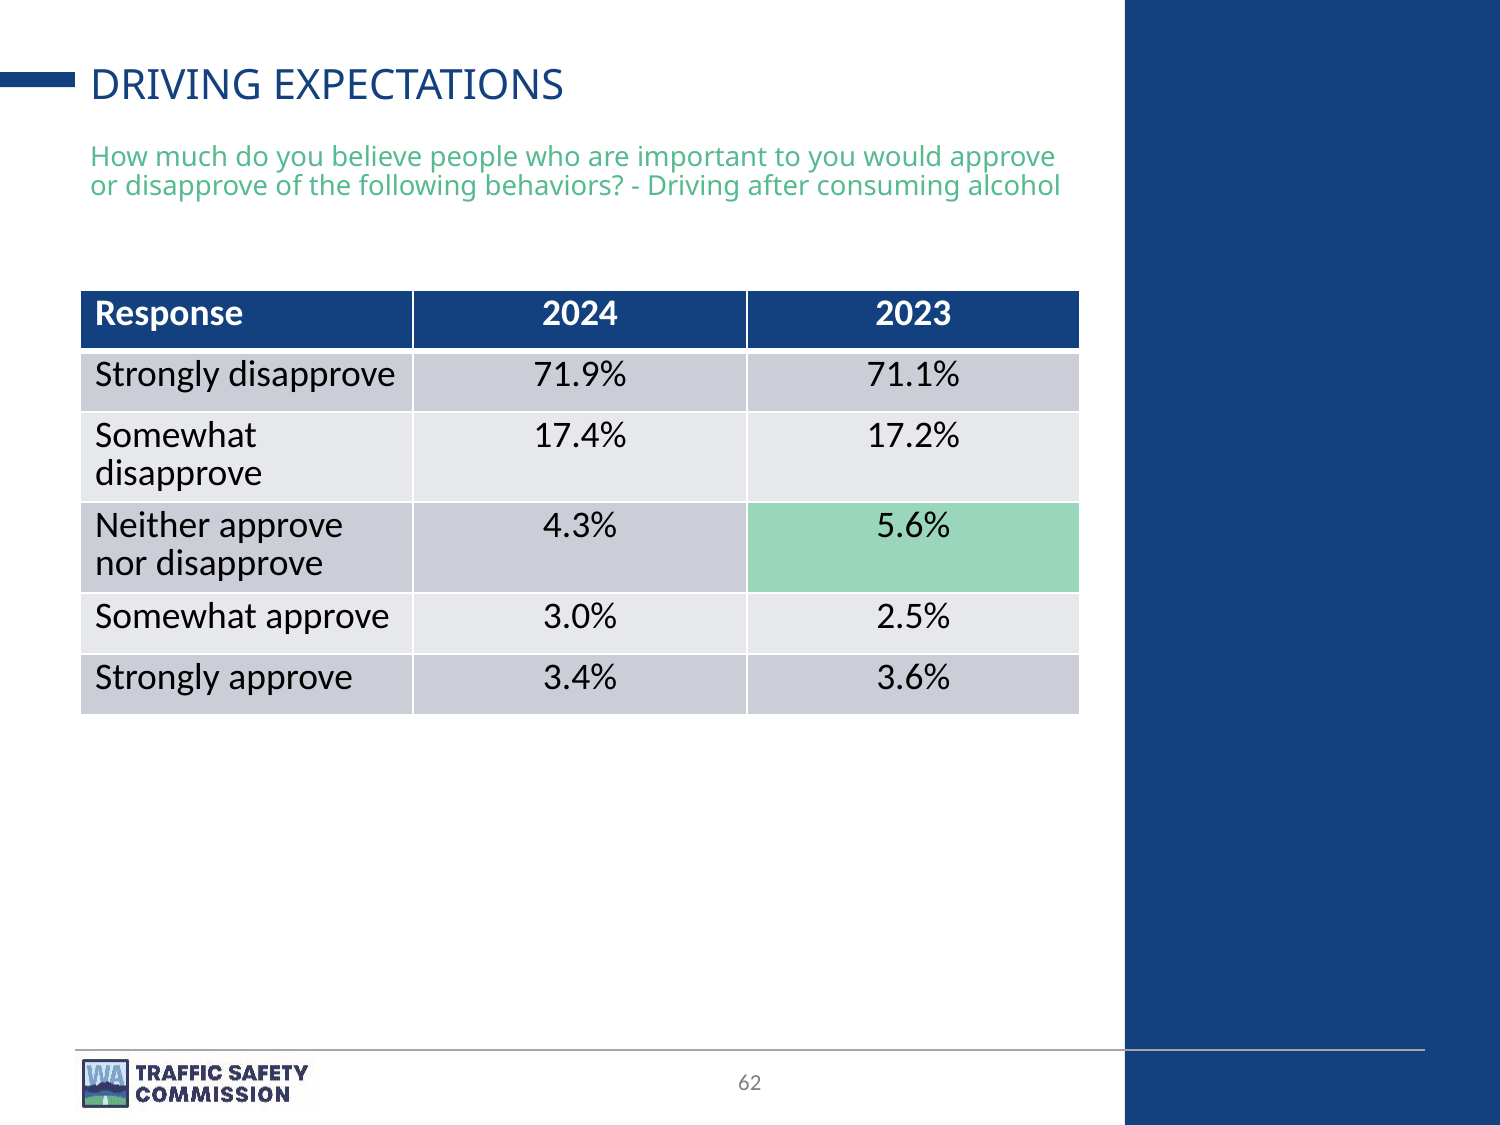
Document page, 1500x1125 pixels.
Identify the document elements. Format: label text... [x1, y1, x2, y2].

table_header Response [81, 291, 412, 348]
table_cell Somewhat approve [81, 594, 412, 653]
list How much do you believe people who are important to you would approve or disapprove of the following behaviors? - Driving after consuming alcohol [75, 135, 1080, 235]
picture [75, 1053, 315, 1114]
table_cell Somewhat disapprove [81, 413, 412, 501]
table_header 2024 [414, 291, 746, 348]
table_cell 3.0% [414, 594, 746, 653]
table_cell 3.6% [748, 655, 1079, 714]
table_header 2023 [748, 291, 1079, 348]
table_cell 71.9% [414, 354, 746, 411]
table_cell 2.5% [748, 594, 1079, 653]
table_cell Strongly approve [81, 655, 412, 714]
table_cell 3.4% [414, 655, 746, 714]
table_cell Strongly disapprove [81, 354, 412, 411]
table_cell 4.3% [414, 503, 746, 592]
table_cell 17.2% [748, 413, 1079, 501]
title DRIVING EXPECTATIONS [75, 43, 1080, 116]
table_cell Neither approve nor disapprove [81, 503, 412, 592]
table_cell 17.4% [414, 413, 746, 501]
table_cell 5.6% [748, 503, 1079, 592]
table_cell 71.1% [748, 354, 1079, 411]
